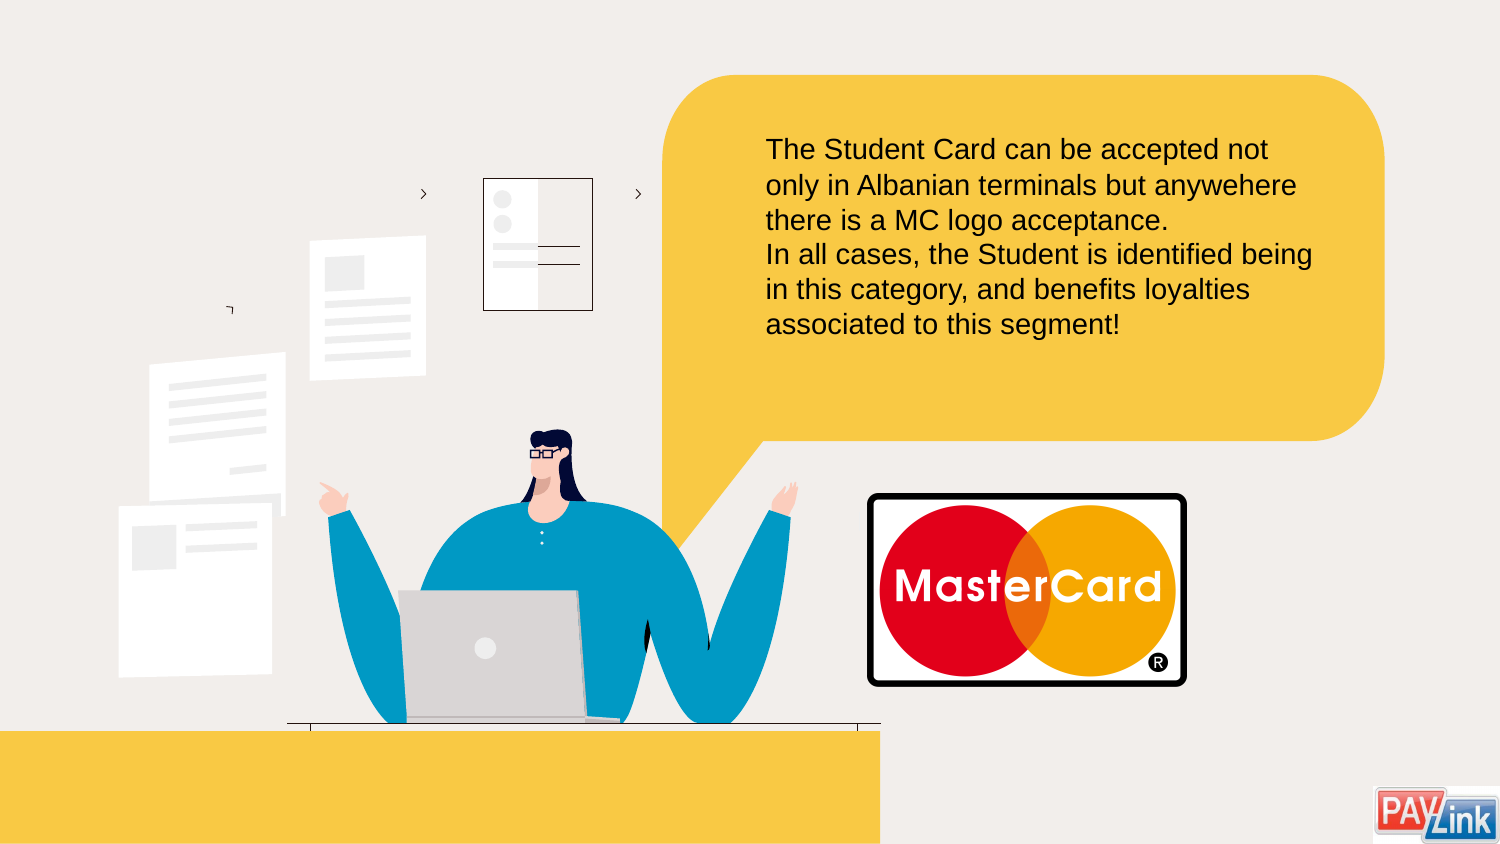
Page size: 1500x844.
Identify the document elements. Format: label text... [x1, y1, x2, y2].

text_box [0, 178, 1152, 844]
picture [1373, 786, 1500, 844]
subtitle The Student Card can be accepted not only in Albanian terminals but anywehere there is a MC logo acceptance. In all cases, the Student is identified being in this category, and benefits loyalties associated to this segment! [750, 115, 1336, 313]
text_box [662, 74, 1385, 442]
picture [867, 493, 1187, 687]
